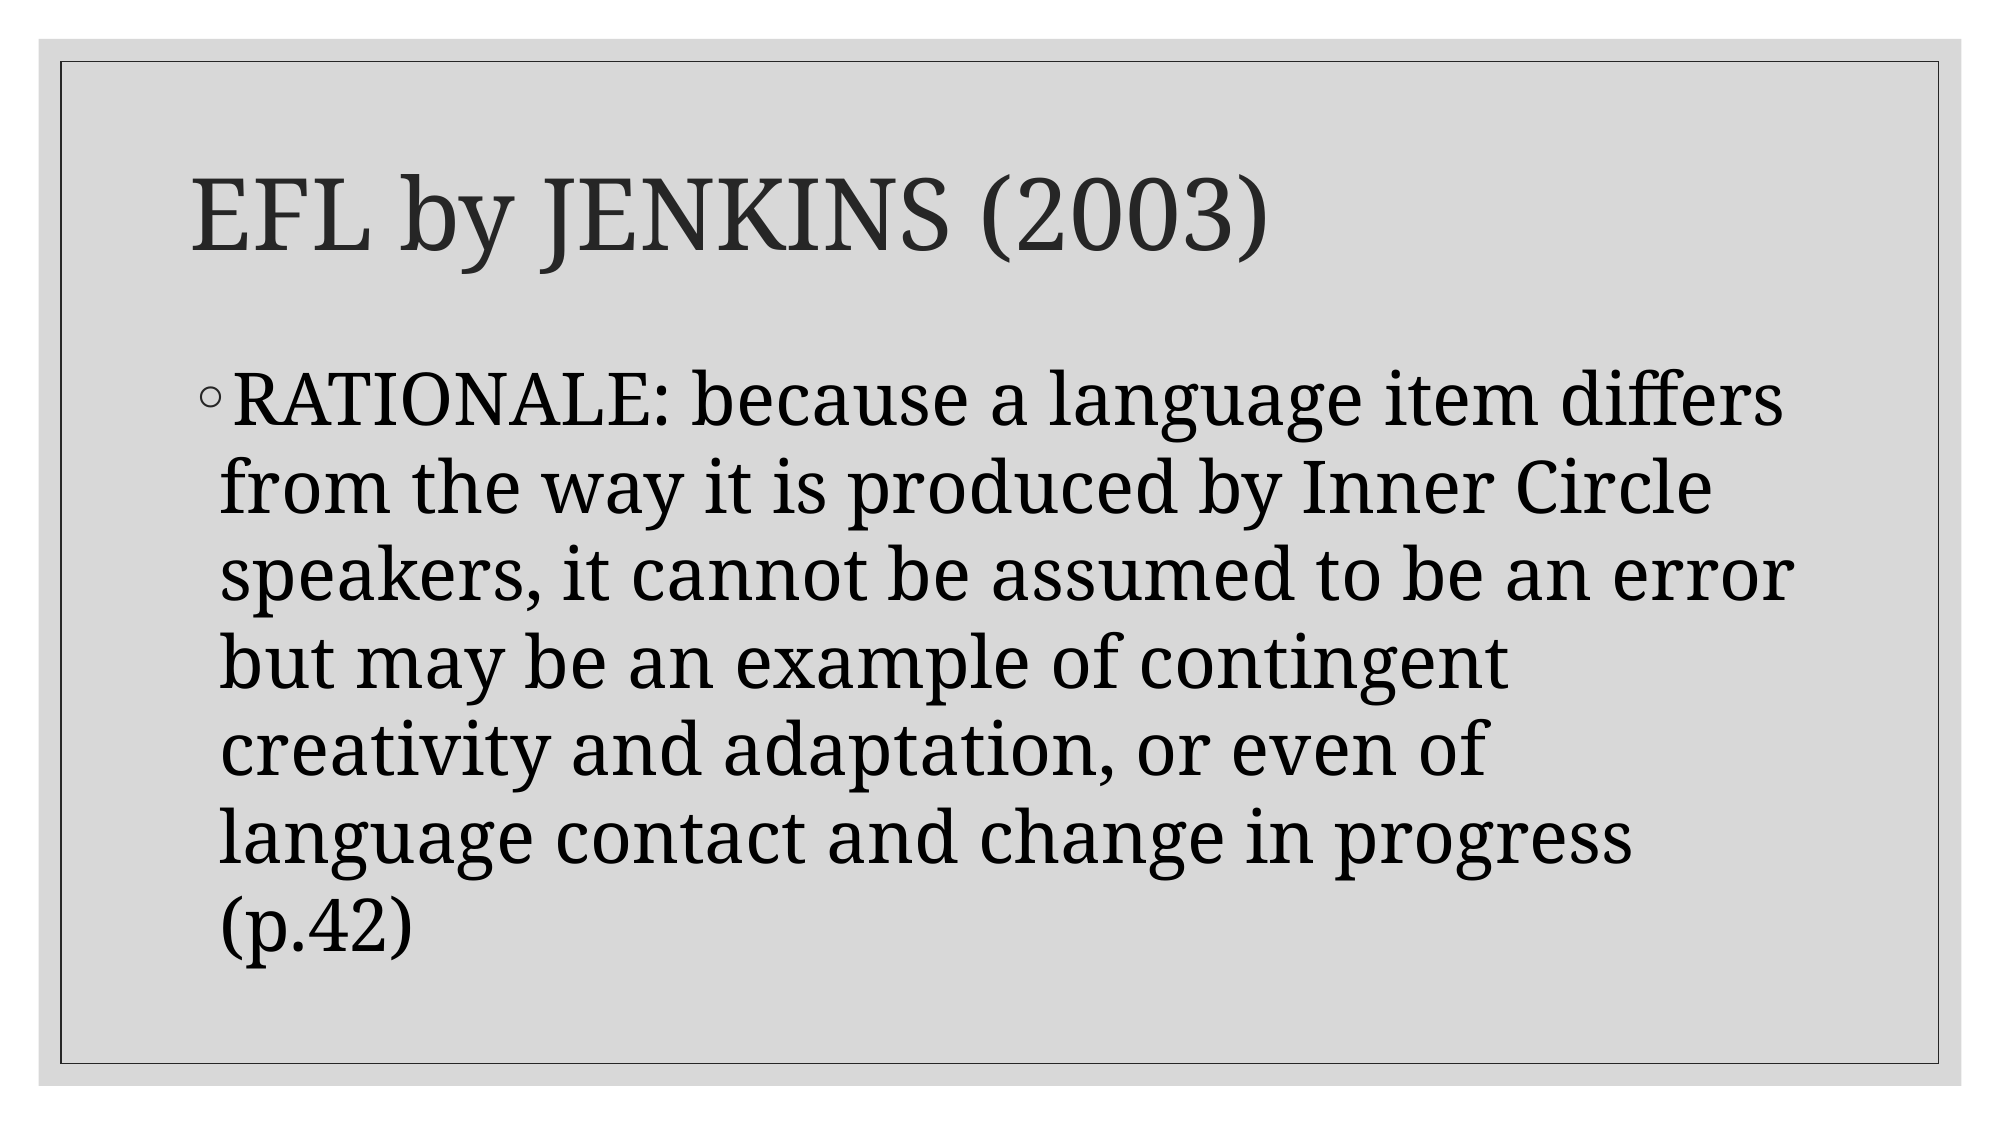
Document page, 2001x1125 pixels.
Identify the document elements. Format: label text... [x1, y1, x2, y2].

list RATIONALE: because a language item differs from the way it is produced by Inner Circle speakers, it cannot be assumed to be an error but may be an example of contingent creativity and adaptation, or even of language contact and change in progress (p.42) [174, 345, 1825, 977]
title EFL by JENKINS (2003) [174, 105, 1825, 331]
